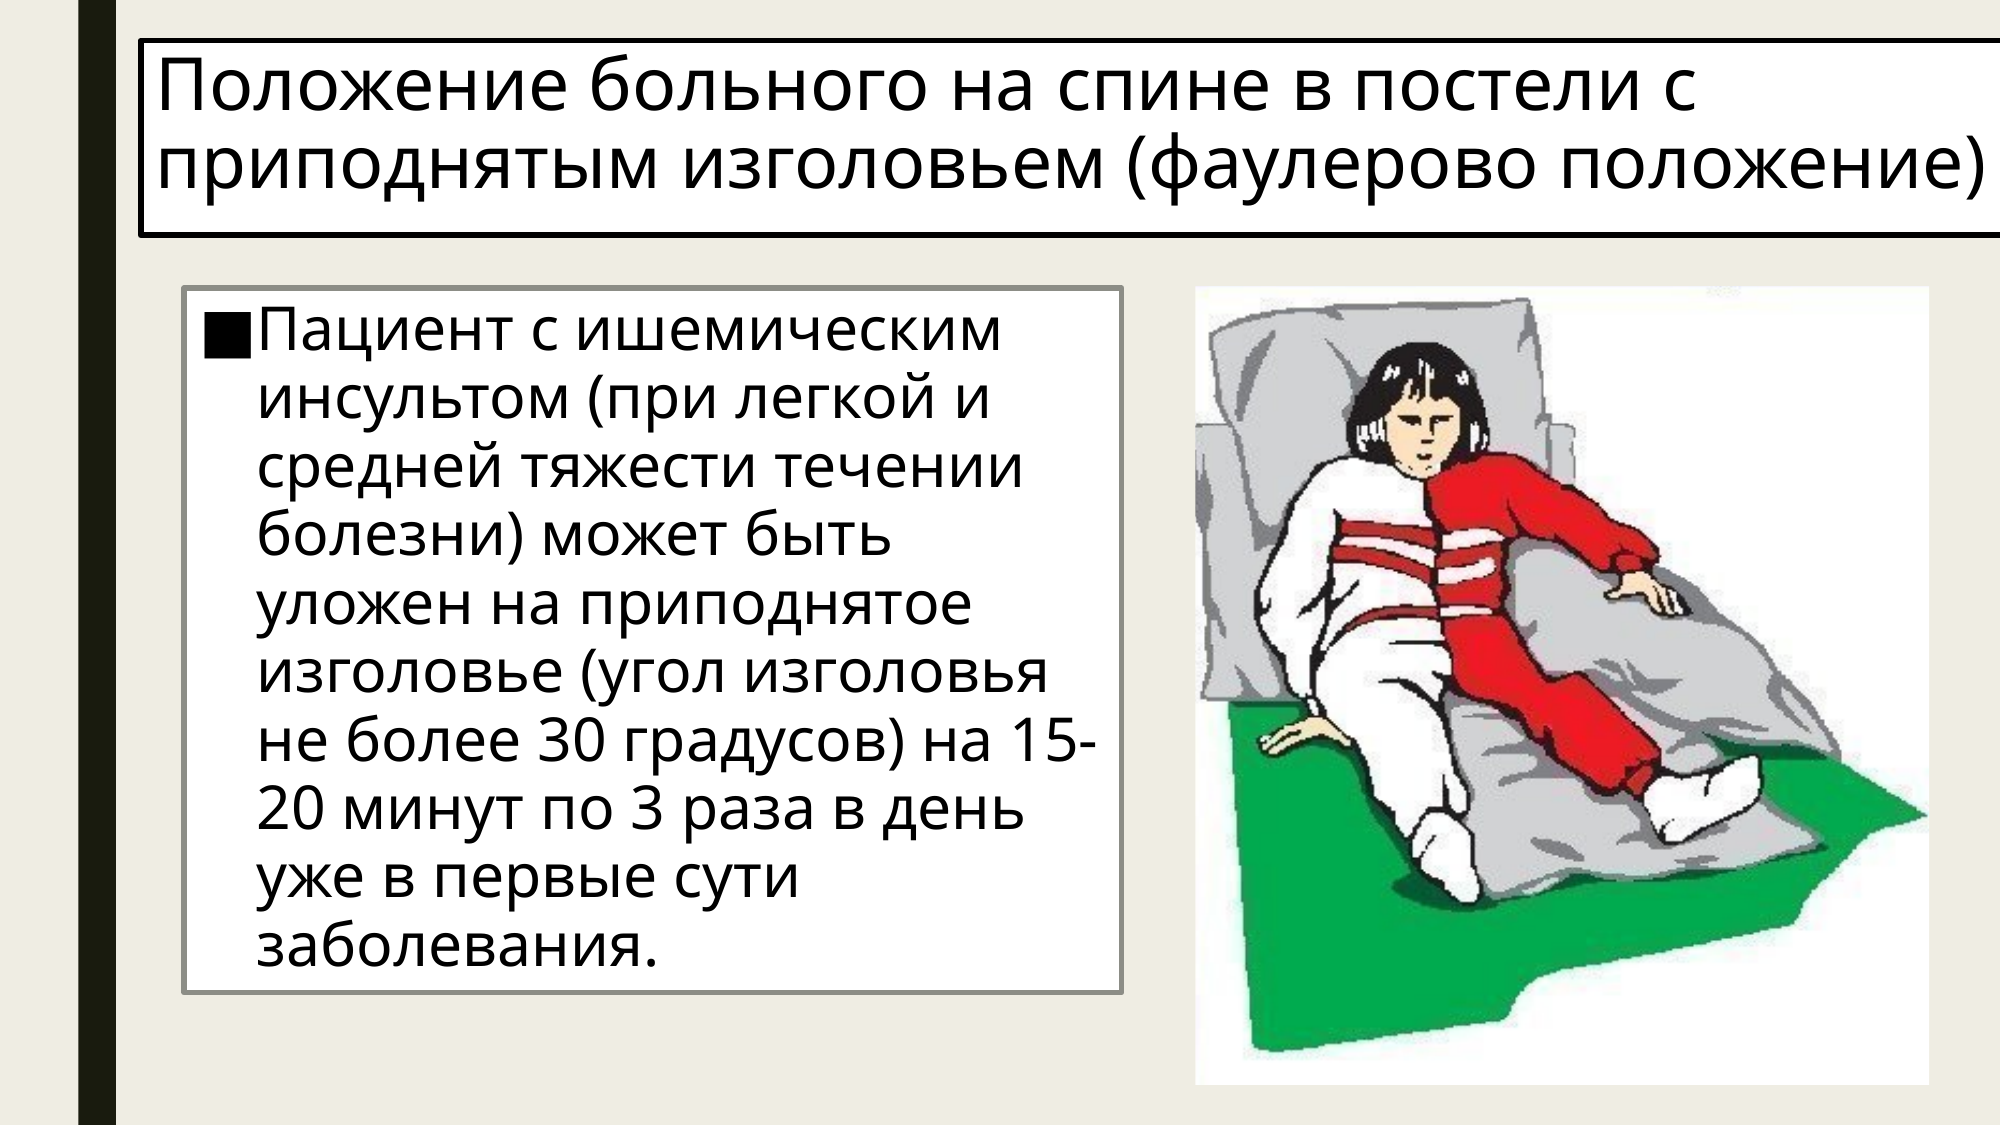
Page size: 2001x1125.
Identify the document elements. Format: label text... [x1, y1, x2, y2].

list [1195, 286, 1930, 1085]
text_box Пациент с ишемическим инсультом (при легкой и средней тяжести течении болезни) может быть уложен на приподнятое изголовье (угол изголовья не более 30 градусов) на 15-20 минут по 3 раза в день уже в первые сути заболевания. [181, 285, 1124, 995]
title Положение больного на спине в постели с приподнятым изголовьем (фаулерово положение) [138, 38, 2000, 238]
